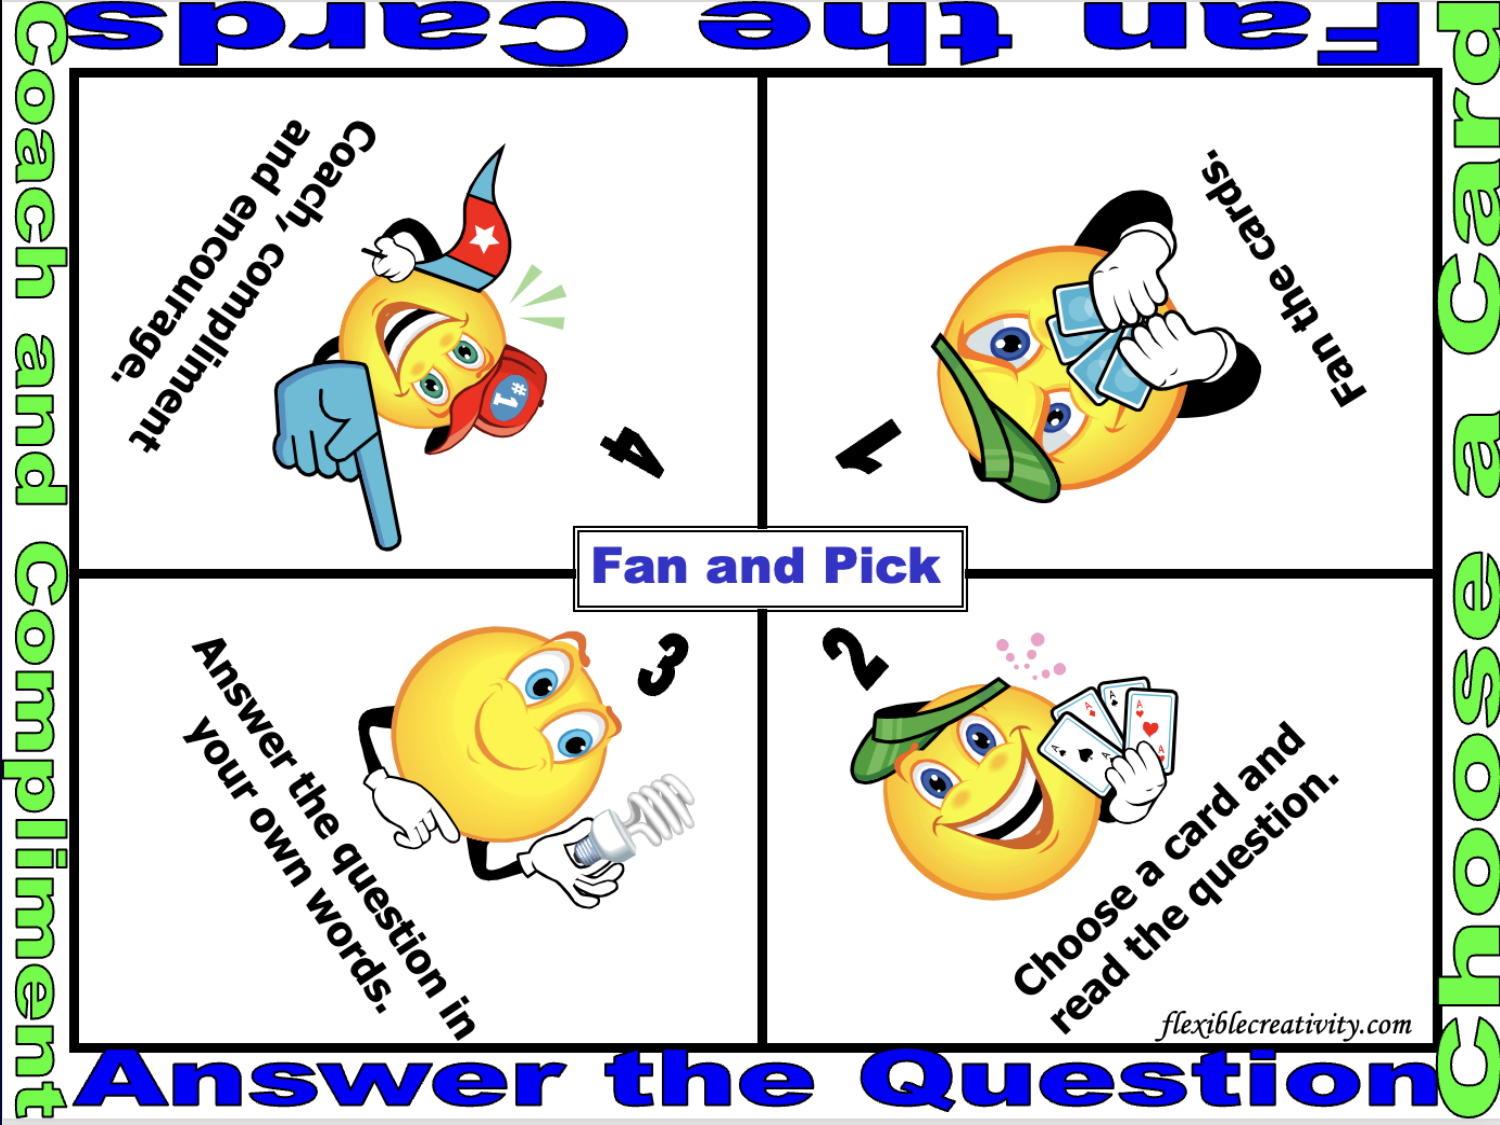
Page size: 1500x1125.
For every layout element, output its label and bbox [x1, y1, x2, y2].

list [1, 0, 1500, 1125]
